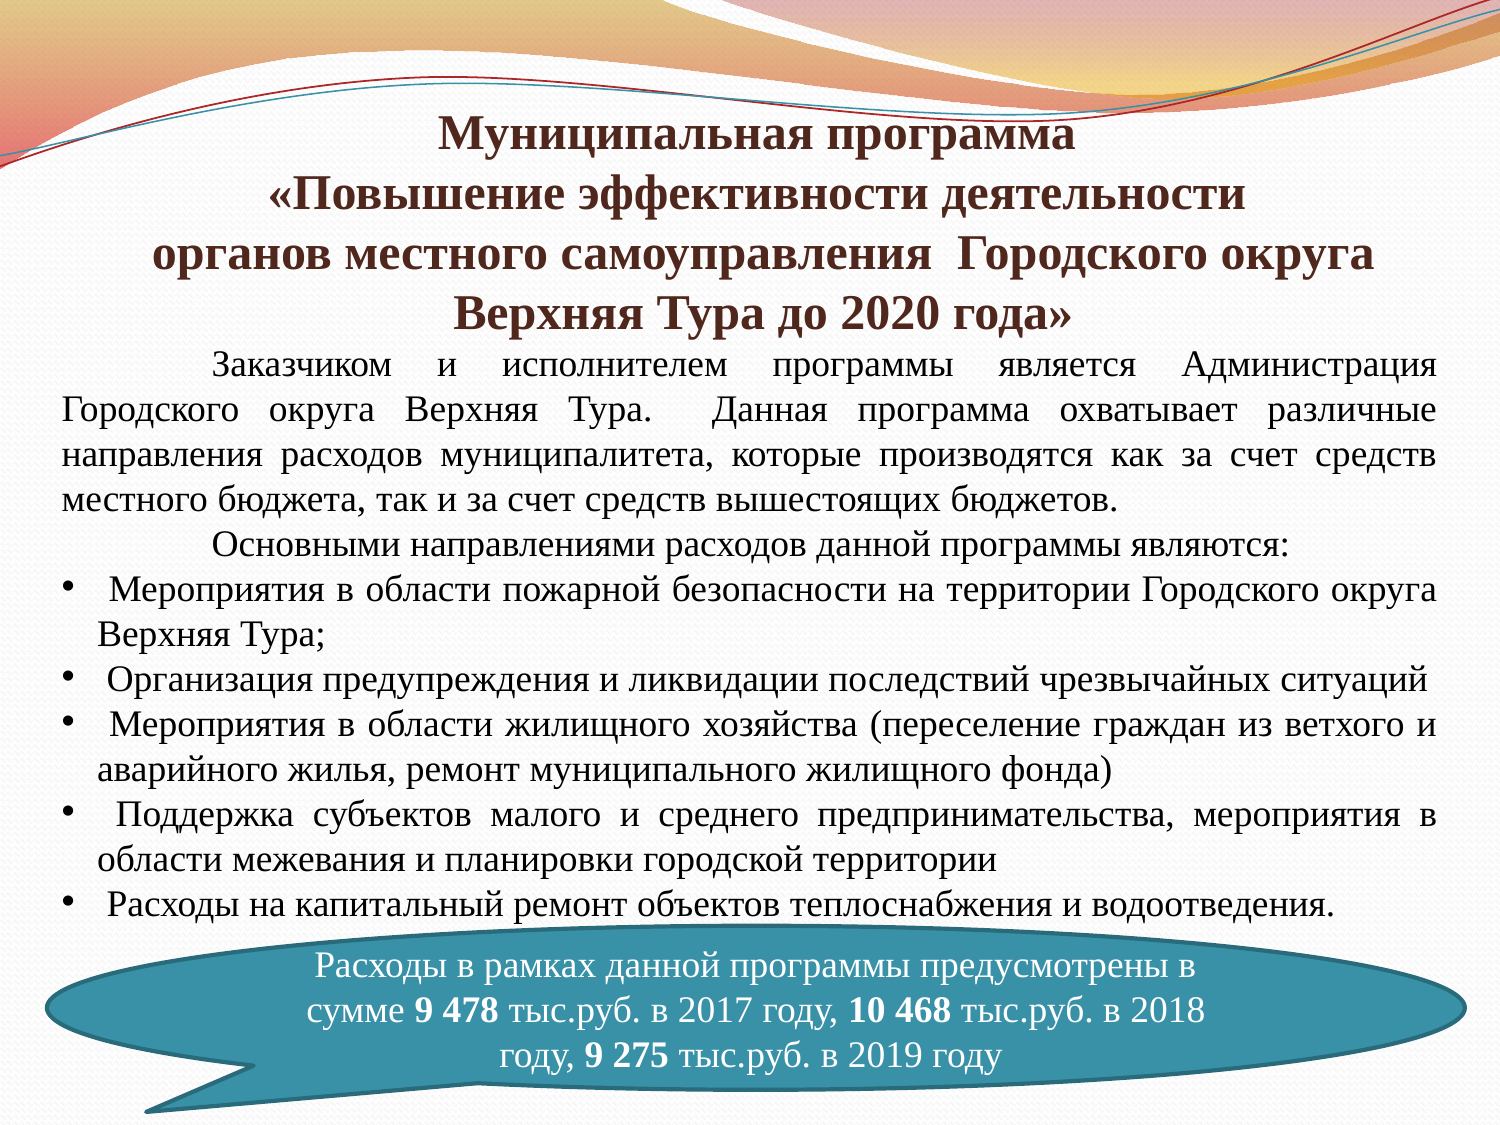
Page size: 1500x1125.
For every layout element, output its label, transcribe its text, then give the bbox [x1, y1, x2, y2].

text_box Заказчиком и исполнителем программы является Администрация Городского округа Верхняя Тура. Данная программа охватывает различные направления расходов муниципалитета, которые производятся как за счет средств местного бюджета, так и за счет средств вышестоящих бюджетов. Основными направлениями расходов данной программы являются: Мероприятия в области пожарной безопасности на территории Городского округа Верхняя Тура; Организация предупреждения и ликвидации последствий чрезвычайных ситуаций Мероприятия в области жилищного хозяйства (переселение граждан из ветхого и аварийного жилья, ремонт муниципального жилищного фонда) Поддержка субъектов малого и среднего предпринимательства, мероприятия в области межевания и планировки городской территории Расходы на капитальный ремонт объектов теплоснабжения и водоотведения. [46, 331, 1454, 931]
title Муниципальная программа «Повышение эффективности деятельности органов местного самоуправления Городского округа Верхняя Тура до 2020 года» [81, 70, 1445, 331]
text_box Расходы в рамках данной программы предусмотрены в сумме 9 478 тыс.руб. в 2017 году, 10 468 тыс.руб. в 2018 году, 9 275 тыс.руб. в 2019 году [44, 923, 1467, 1115]
